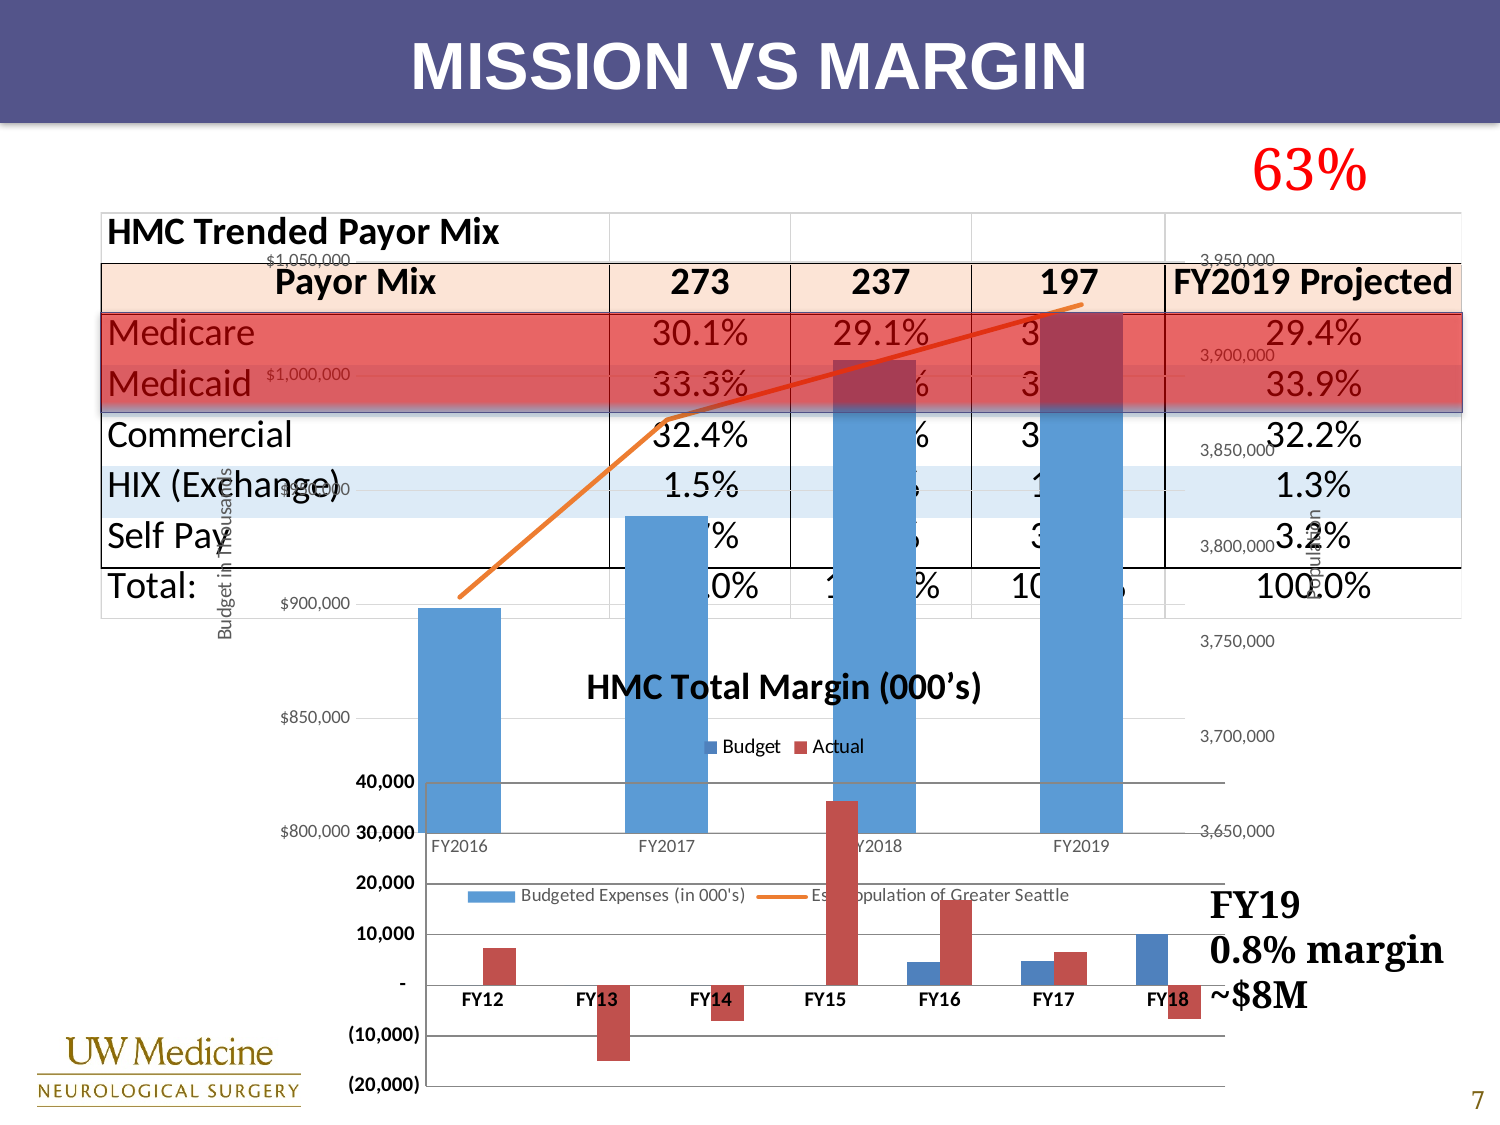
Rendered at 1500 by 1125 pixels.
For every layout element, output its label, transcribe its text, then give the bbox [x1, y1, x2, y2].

text_box 63% [1236, 125, 1384, 210]
picture [37, 1037, 301, 1107]
chart [182, 238, 1355, 1107]
title Mission vs margin [75, 0, 1425, 125]
picture [100, 212, 1463, 620]
slide_number 7 [1387, 1087, 1500, 1125]
text_box FY19 0.8% margin ~$8M [1248, 873, 1460, 1024]
